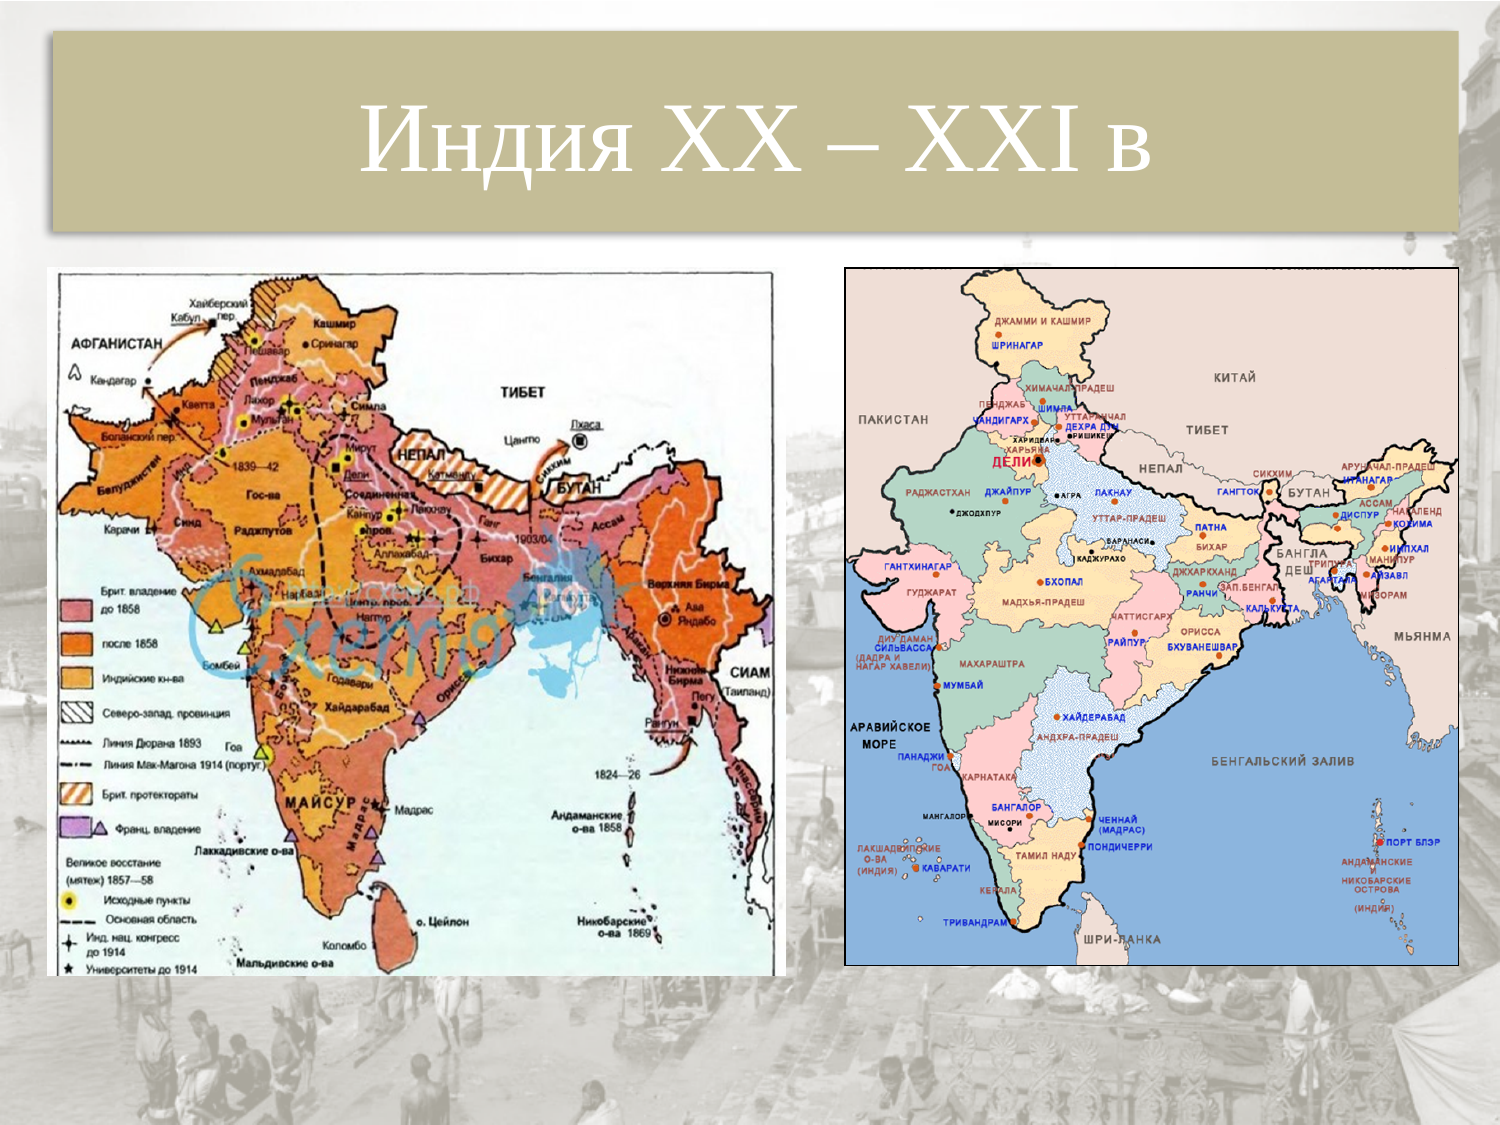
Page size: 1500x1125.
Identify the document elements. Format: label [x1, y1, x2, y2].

picture [0, 0, 1500, 1125]
list [47, 266, 786, 977]
list [844, 266, 1459, 967]
